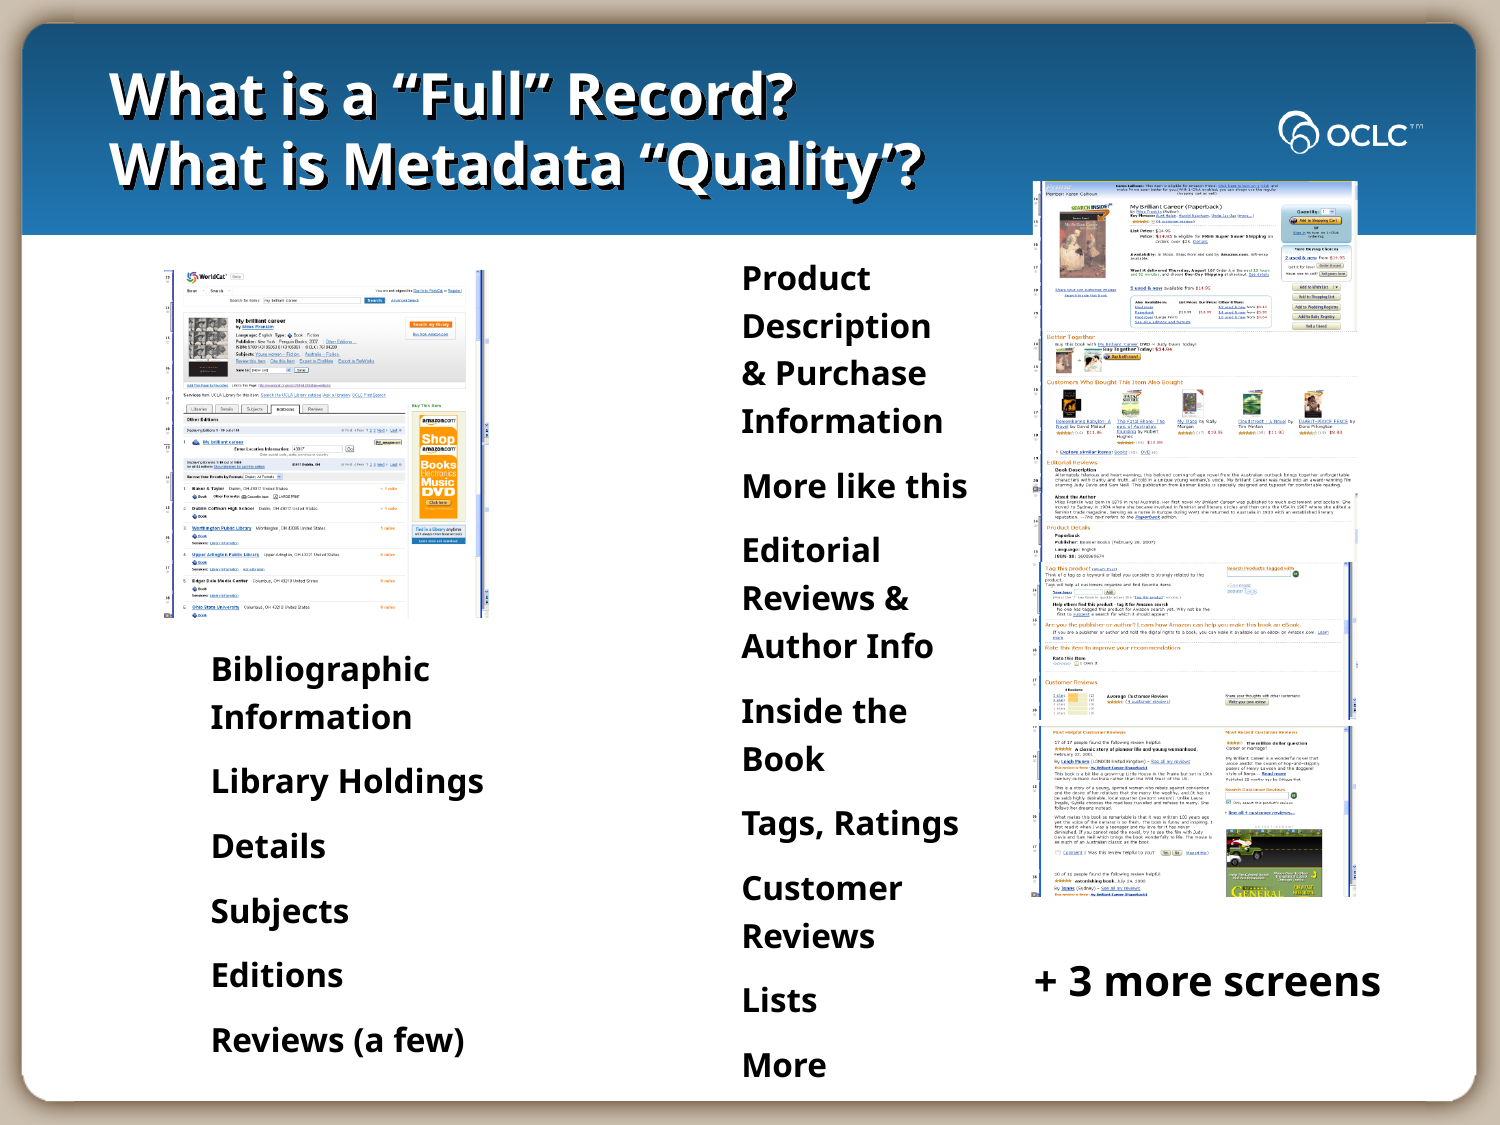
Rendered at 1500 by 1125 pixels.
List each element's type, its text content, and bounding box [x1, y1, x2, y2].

text_box Product Description & Purchase Information More like this Editorial Reviews & Author Info Inside the Book Tags, Ratings Customer Reviews Lists More [726, 241, 1014, 1092]
picture [0, 0, 1500, 1125]
text_box Bibliographic Information Library Holdings Details Subjects Editions Reviews (a few) [195, 632, 500, 1067]
title What is a “Full” Record? What is Metadata “Quality’? [94, 70, 1361, 184]
text_box + 3 more screens [1019, 937, 1397, 1013]
